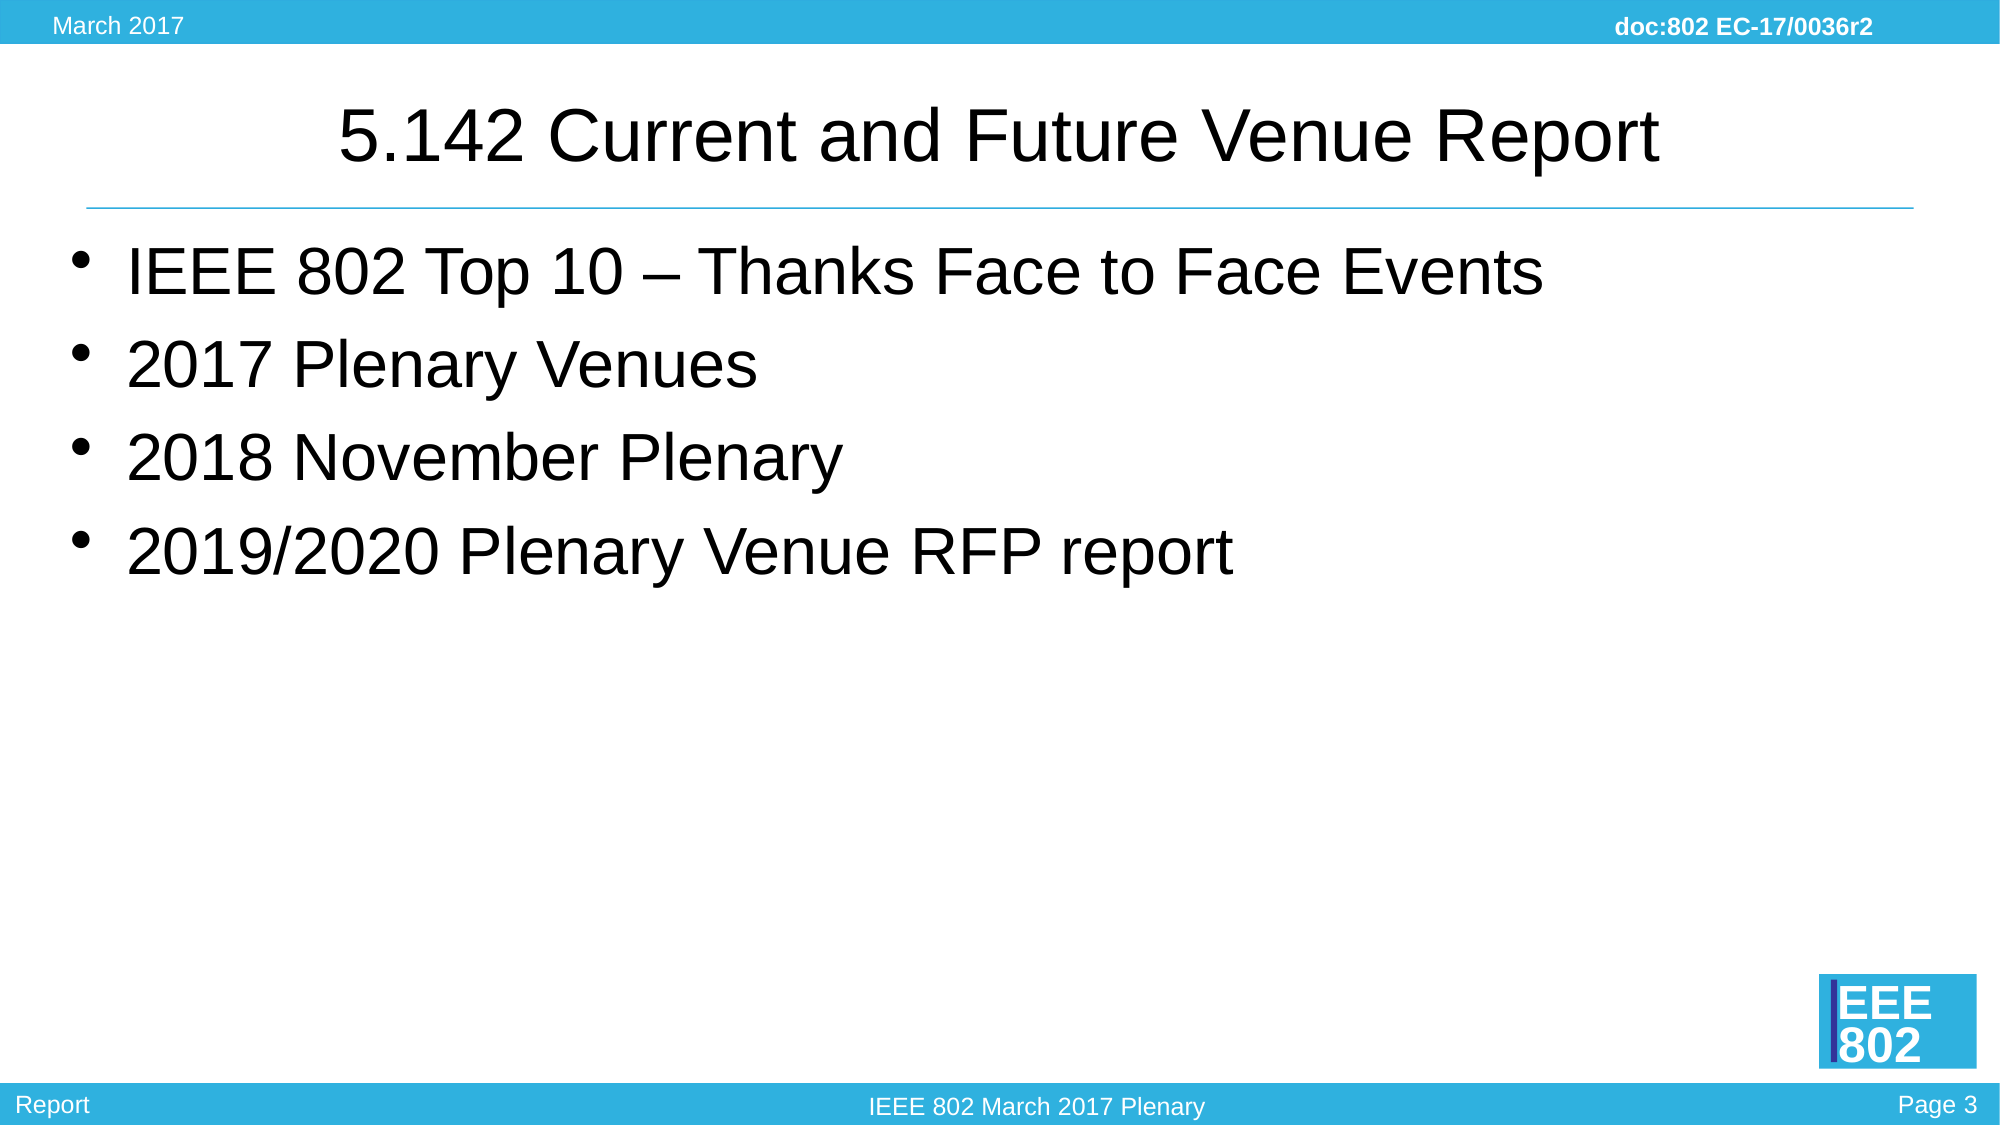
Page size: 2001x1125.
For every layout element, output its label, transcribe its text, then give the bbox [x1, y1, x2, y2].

list IEEE 802 Top 10 – Thanks Face to Face Events 2017 Plenary Venues 2018 November Plenary 2019/2020 Plenary Venue RFP report [54, 220, 1855, 963]
title 5.142 Current and Future Venue Report [99, 66, 1900, 197]
